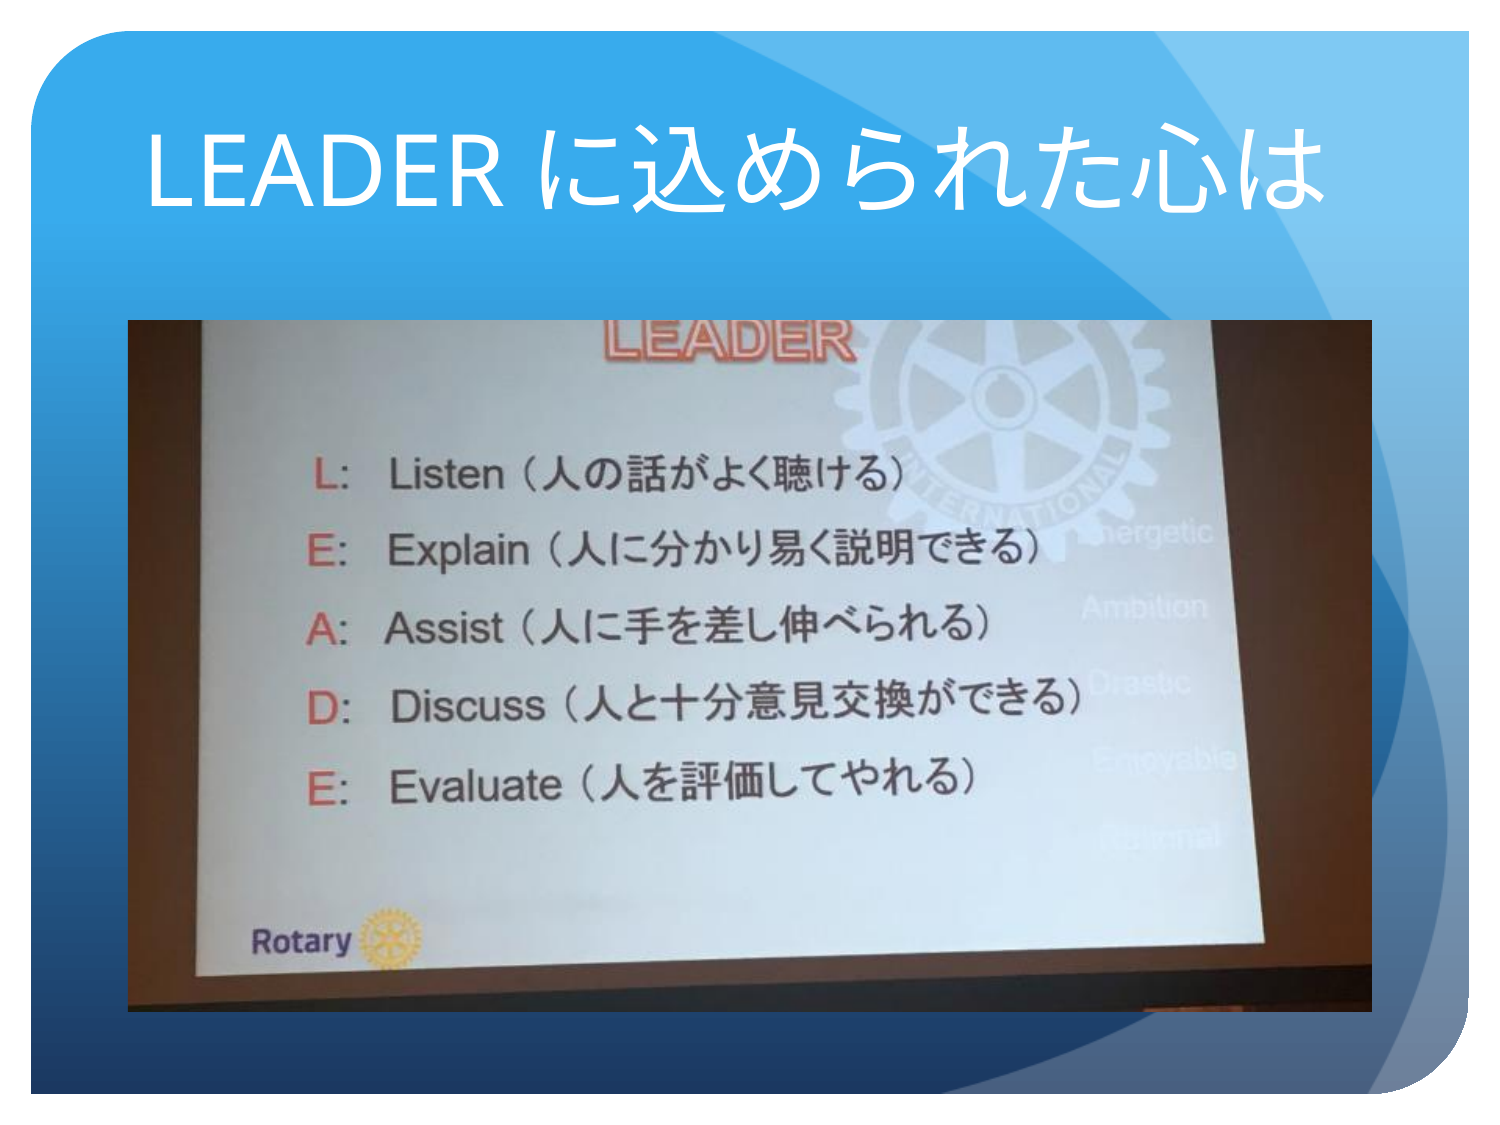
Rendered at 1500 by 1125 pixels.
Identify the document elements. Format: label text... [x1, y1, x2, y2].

picture [24, 30, 1473, 1094]
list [127, 320, 1373, 1012]
title LEADERに込められた心は [127, 62, 1372, 234]
